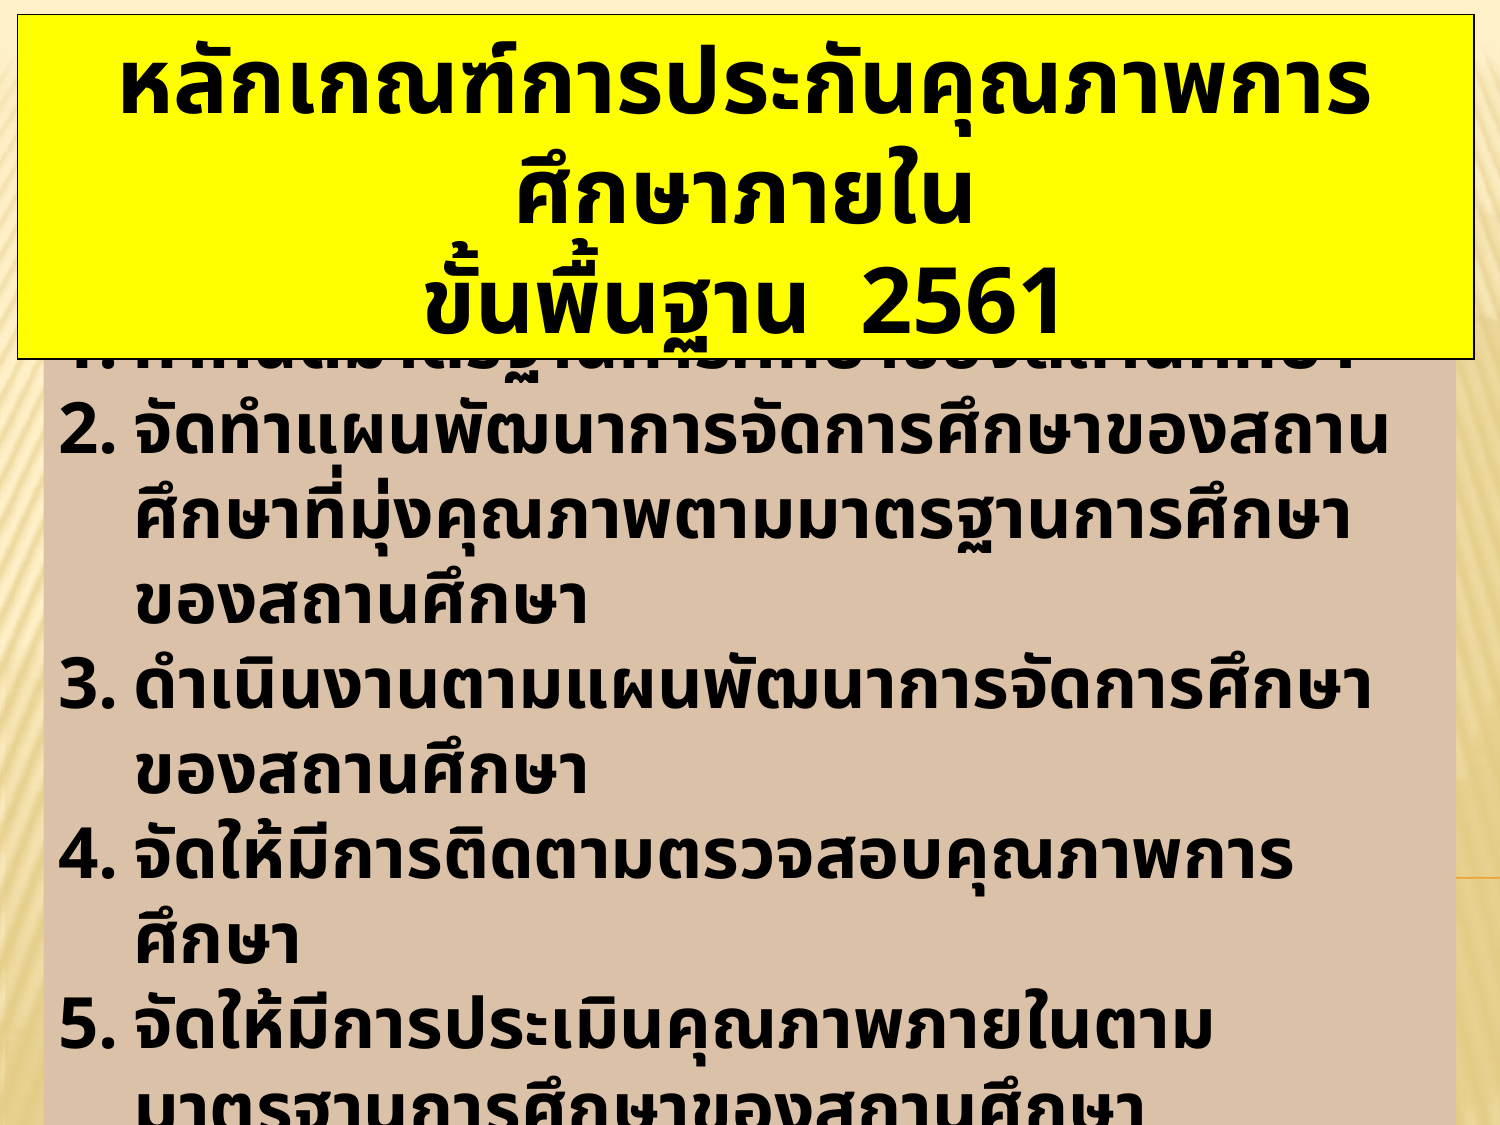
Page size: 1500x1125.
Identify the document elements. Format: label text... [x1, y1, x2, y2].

text_box หลักเกณฑ์การประกันคุณภาพการศึกษาภายใน ขั้นพื้นฐาน 2561 [17, 14, 1474, 360]
text_box กำหนดมาตรฐานการศึกษาของสถานศึกษา จัดทำแผนพัฒนาการจัดการศึกษาของสถานศึกษาที่มุ่งคุณภาพตามมาตรฐานการศึกษาของสถานศึกษา ดำเนินงานตามแผนพัฒนาการจัดการศึกษาของสถานศึกษา จัดให้มีการติดตามตรวจสอบคุณภาพการศึกษา จัดให้มีการประเมินคุณภาพภายในตามมาตรฐานการศึกษาของสถานศึกษา จัดทำรายงานประจำปีที่เป็นรายงานประเมินคุณภาพภายใน จัดให้มีการพัฒนาคุณภาพการศึกษาอย่างต่อเนื่อง [43, 360, 1457, 1125]
